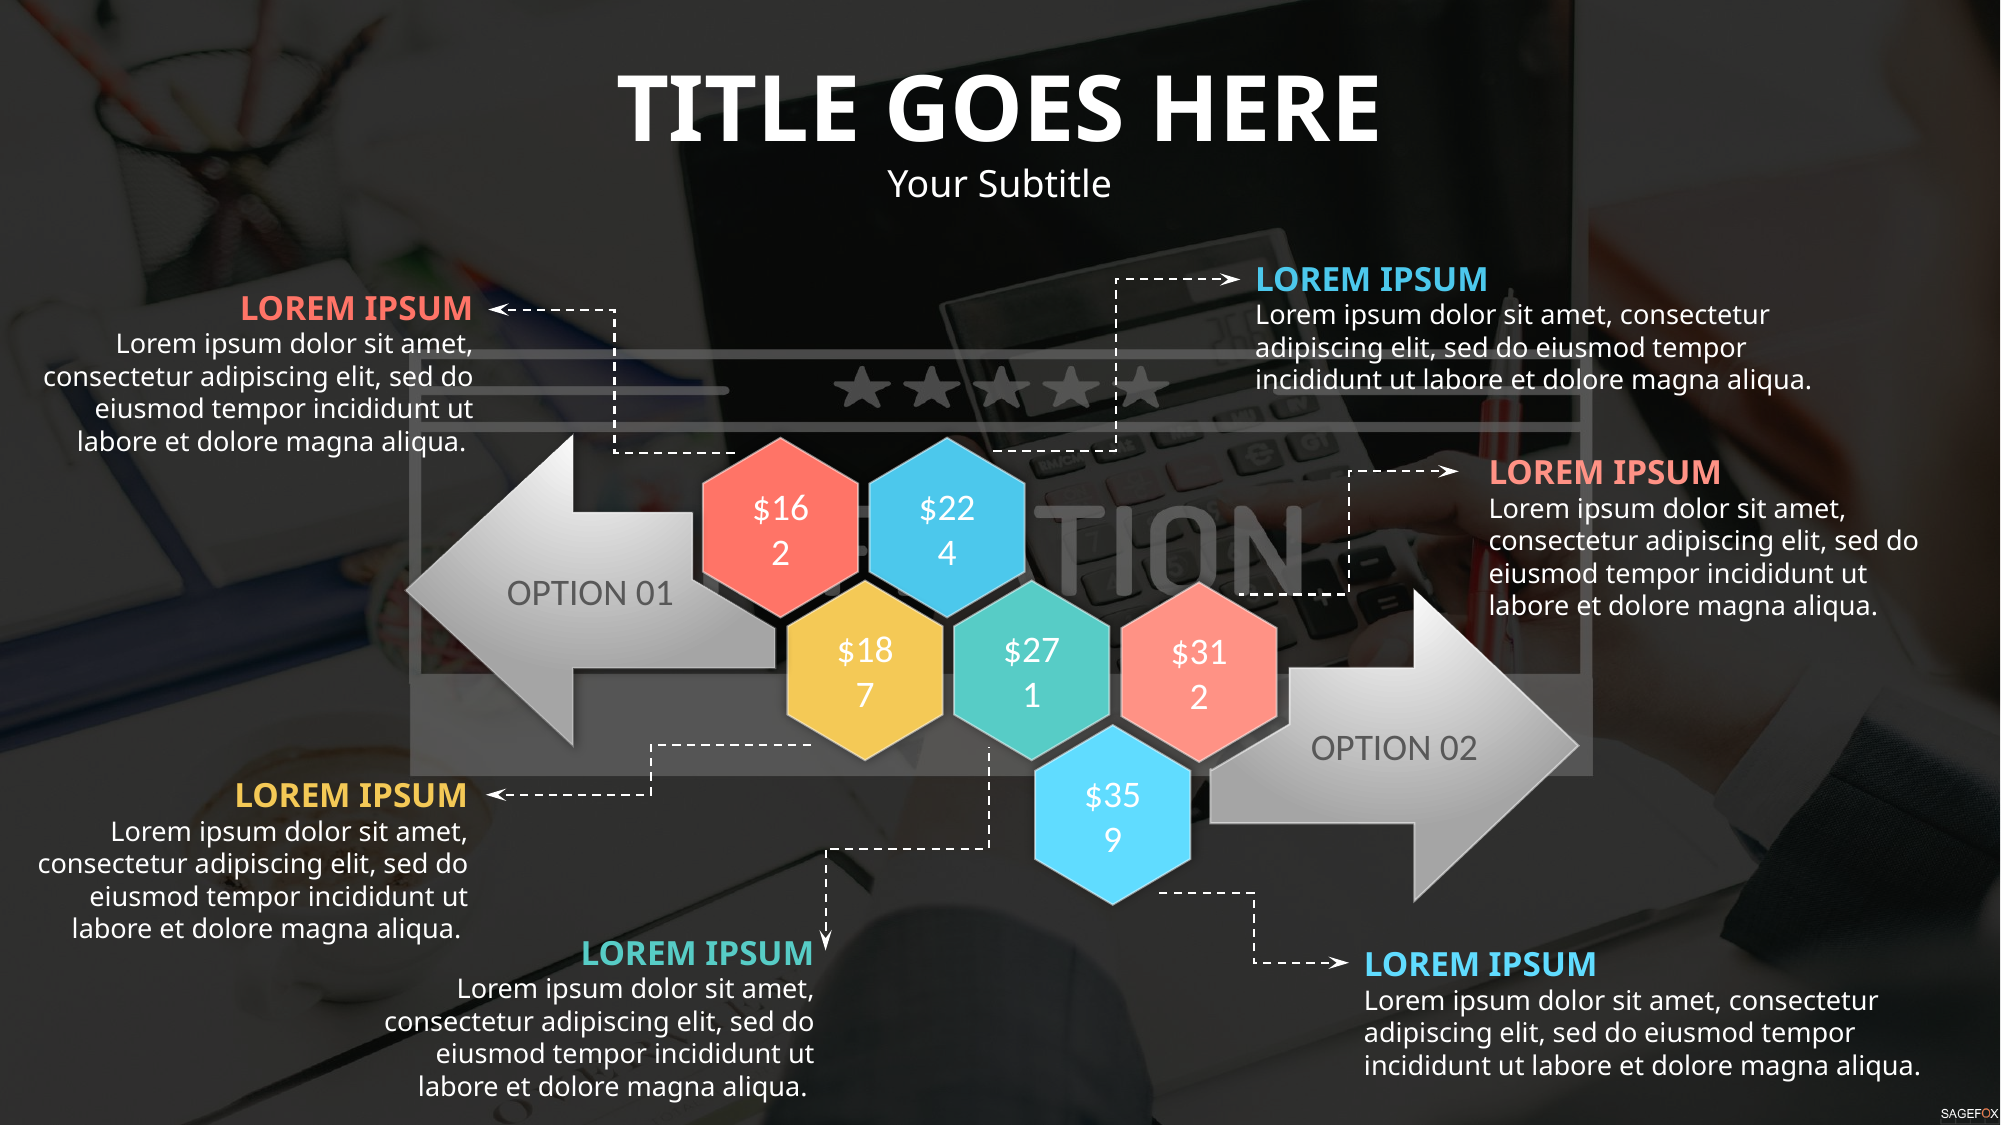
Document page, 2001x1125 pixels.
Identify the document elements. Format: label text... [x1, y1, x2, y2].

text_box LOREM IPSUM Lorem ipsum dolor sit amet, consectetur adipiscing elit, sed do eiusmod tempor incididunt ut labore et dolore magna aliqua. [1240, 250, 1879, 403]
text_box LOREM IPSUM Lorem ipsum dolor sit amet, consectetur adipiscing elit, sed do eiusmod tempor incididunt ut labore et dolore magna aliqua. [1349, 935, 1944, 1089]
text_box $162 [701, 436, 860, 619]
text_box $359 [1034, 723, 1192, 906]
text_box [805, 766, 1010, 931]
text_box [1239, 471, 1459, 595]
text_box $312 [1120, 581, 1278, 764]
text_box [1158, 892, 1350, 963]
picture [0, 0, 2001, 1125]
text_box LOREM IPSUM Lorem ipsum dolor sit amet, consectetur adipiscing elit, sed do eiusmod tempor incididunt ut labore et dolore magna aliqua. [359, 924, 830, 1109]
text_box LOREM IPSUM Lorem ipsum dolor sit amet, consectetur adipiscing elit, sed do eiusmod tempor incididunt ut labore et dolore magna aliqua. [18, 279, 489, 464]
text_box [488, 309, 741, 453]
text_box TITLE GOES HERE Your Subtitle [548, 42, 1452, 212]
text_box $271 [953, 579, 1111, 762]
text_box OPTION 01 [404, 453, 777, 744]
text_box $187 [786, 579, 944, 762]
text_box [485, 744, 816, 795]
text_box LOREM IPSUM Lorem ipsum dolor sit amet, consectetur adipiscing elit, sed do eiusmod tempor incididunt ut labore et dolore magna aliqua. [13, 767, 483, 952]
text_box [991, 279, 1241, 452]
text_box LOREM IPSUM Lorem ipsum dolor sit amet, consectetur adipiscing elit, sed do eiusmod tempor incididunt ut labore et dolore magna aliqua. [1473, 443, 1944, 629]
text_box OPTION 02 [1209, 595, 1580, 904]
text_box $224 [868, 436, 1026, 617]
